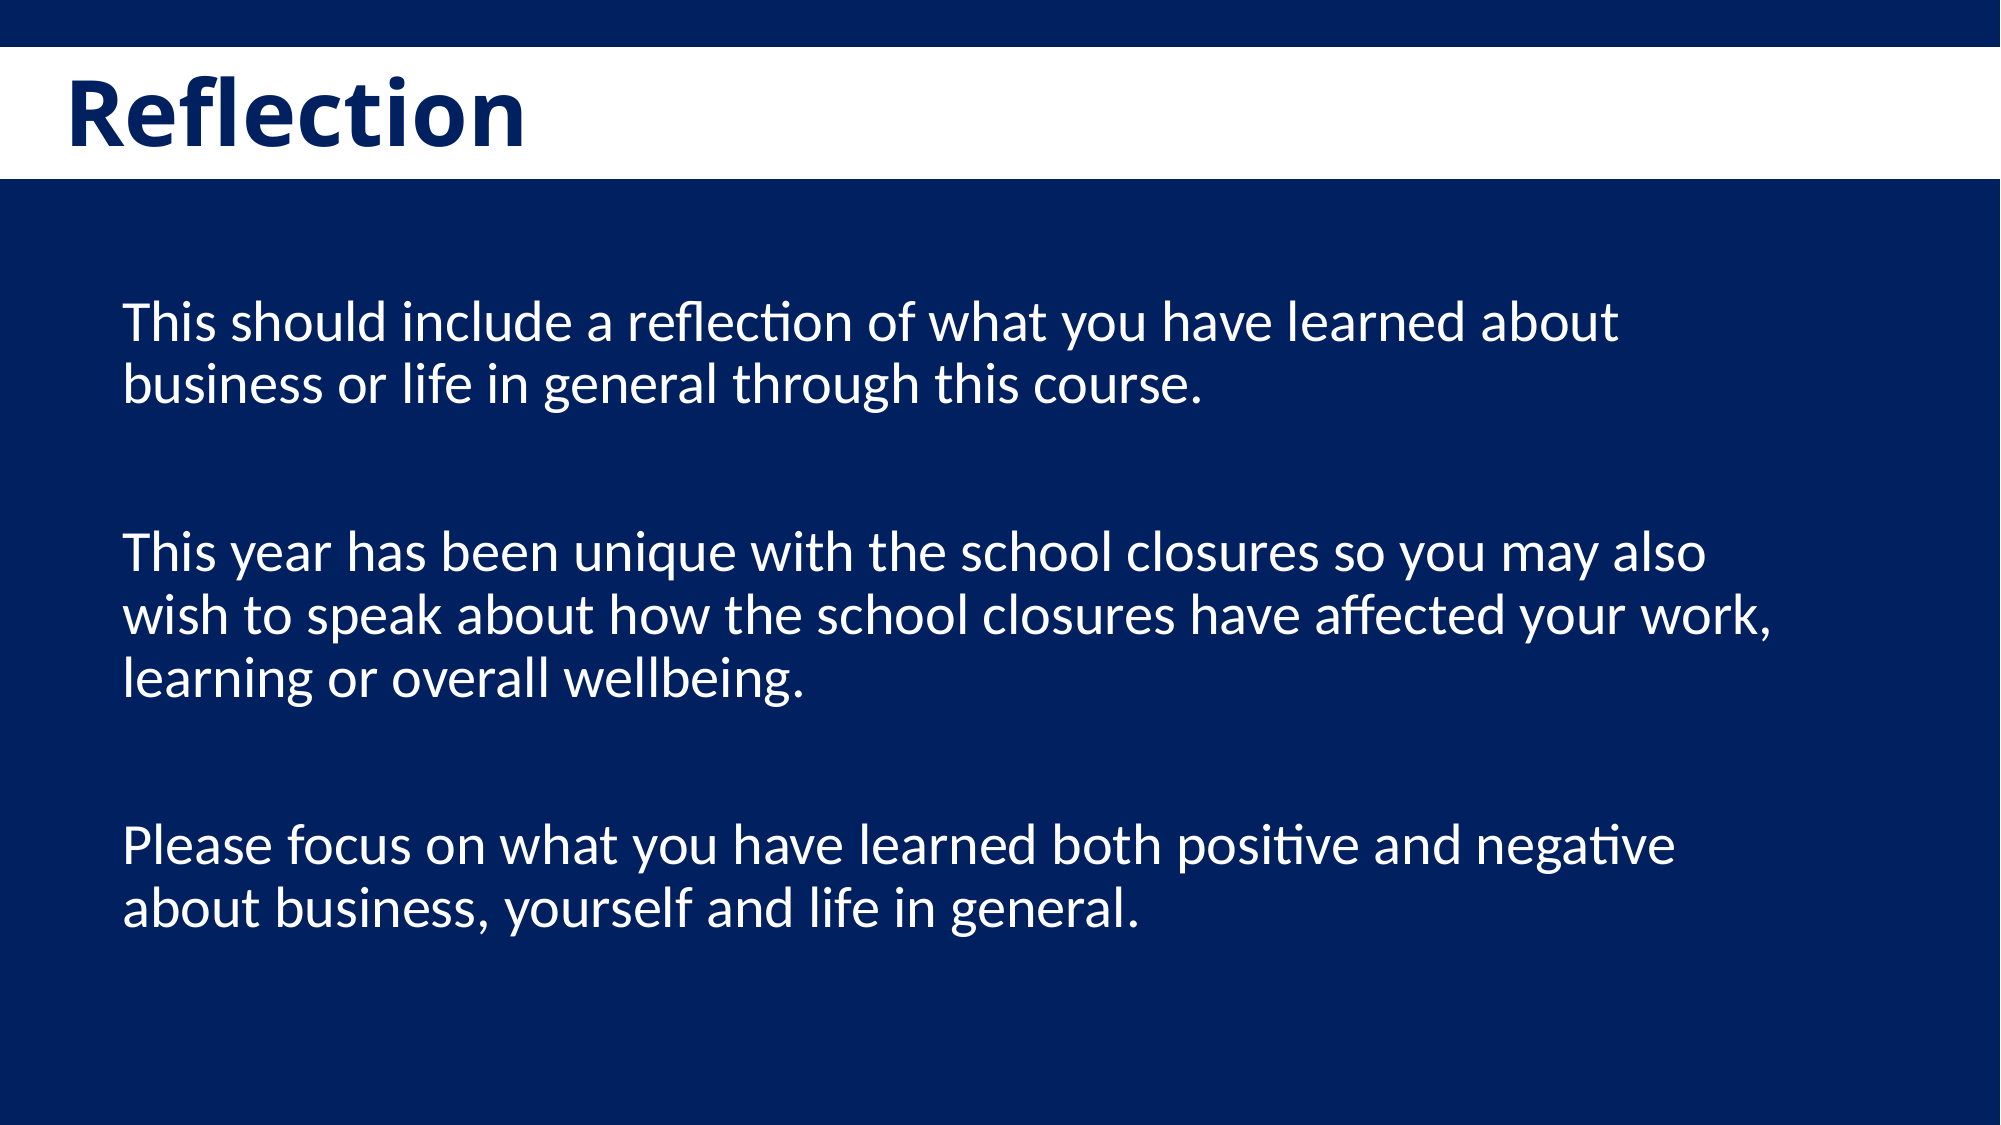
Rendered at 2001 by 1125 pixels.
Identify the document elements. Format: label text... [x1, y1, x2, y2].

text_box [0, 47, 2000, 179]
text_box Reflection [49, 47, 1775, 173]
text_box This should include a reflection of what you have learned about business or life in general through this course. This year has been unique with the school closures so you may also wish to speak about how the school closures have affected your work, learning or overall wellbeing. Please focus on what you have learned both positive and negative about business, yourself and life in general. [107, 283, 1832, 1032]
